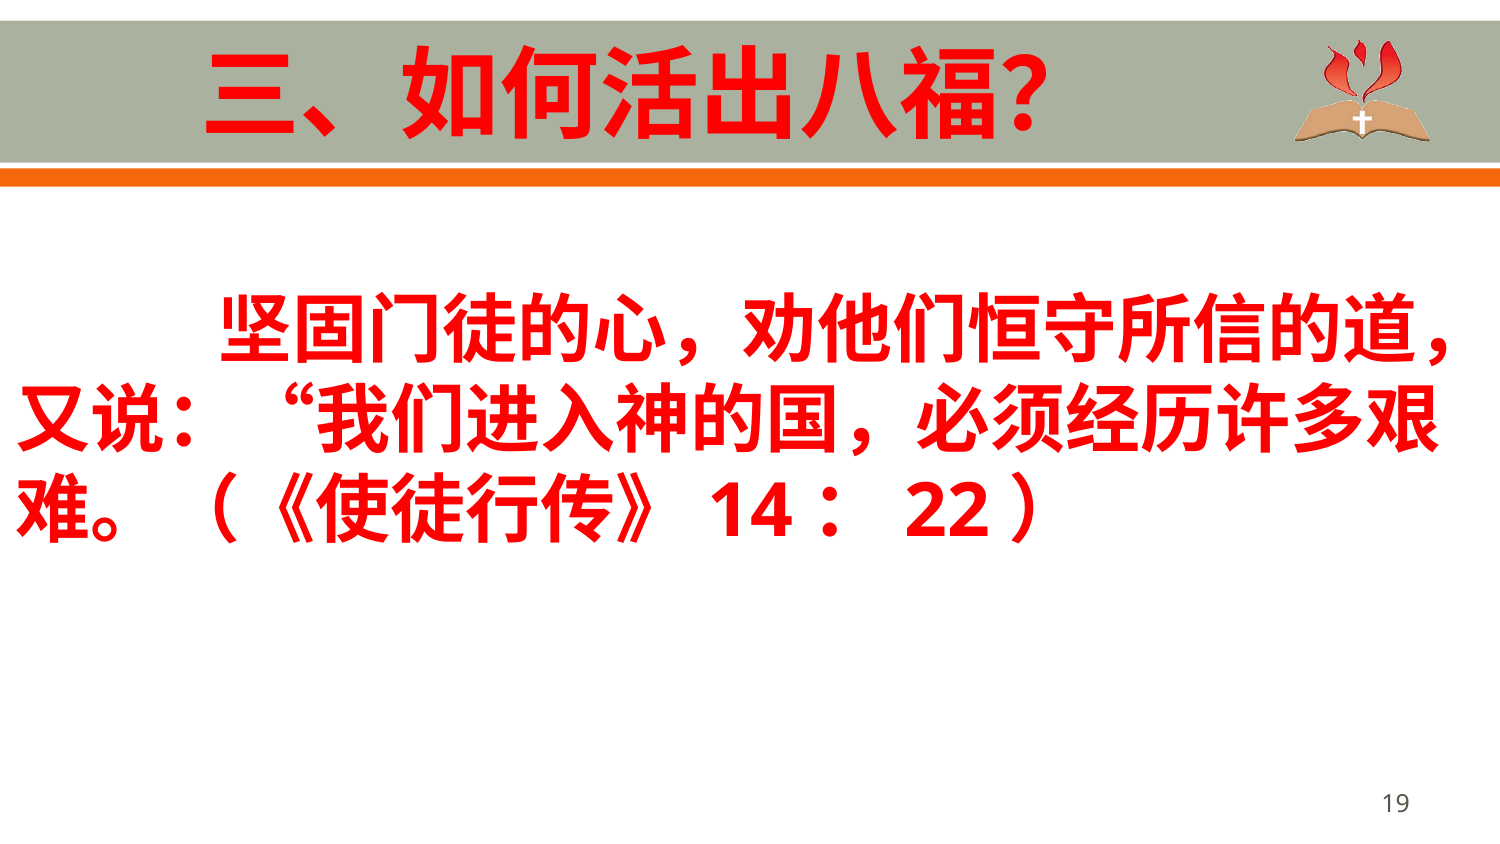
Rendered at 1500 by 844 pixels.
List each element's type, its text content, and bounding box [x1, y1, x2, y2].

picture [1300, 35, 1434, 144]
title 三、如何活出八福？ [0, 22, 1300, 160]
slide_number 19 [1074, 782, 1425, 827]
list 坚固门徒的心，劝他们恒守所信的道，又说：“我们进入神的国，必须经历许多艰难。（《使徒行传》14：22） [0, 184, 1500, 844]
